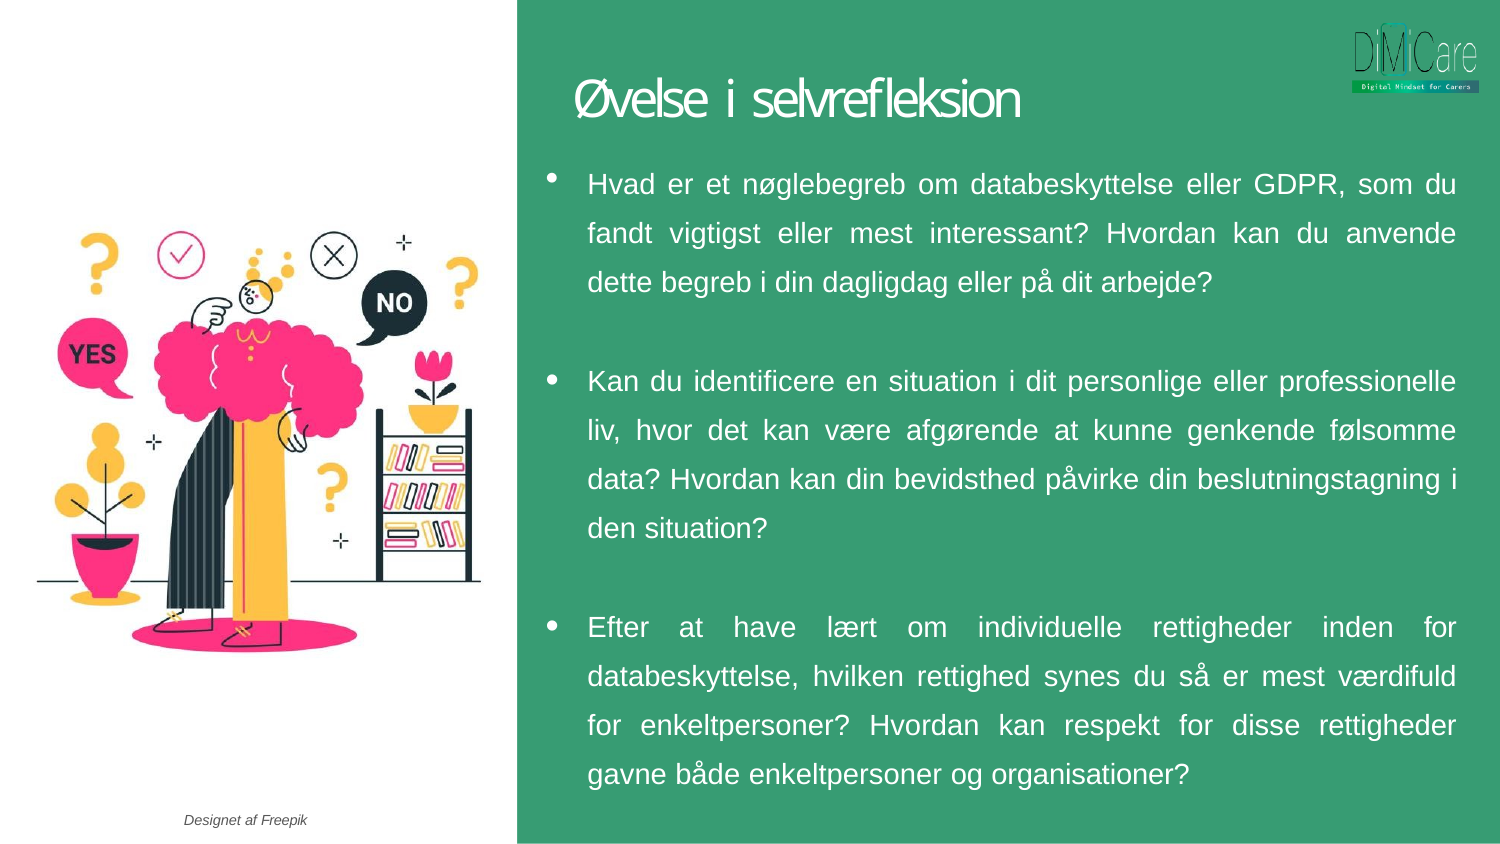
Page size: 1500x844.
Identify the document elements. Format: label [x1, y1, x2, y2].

picture [14, 200, 503, 688]
text_box [0, 0, 1500, 844]
